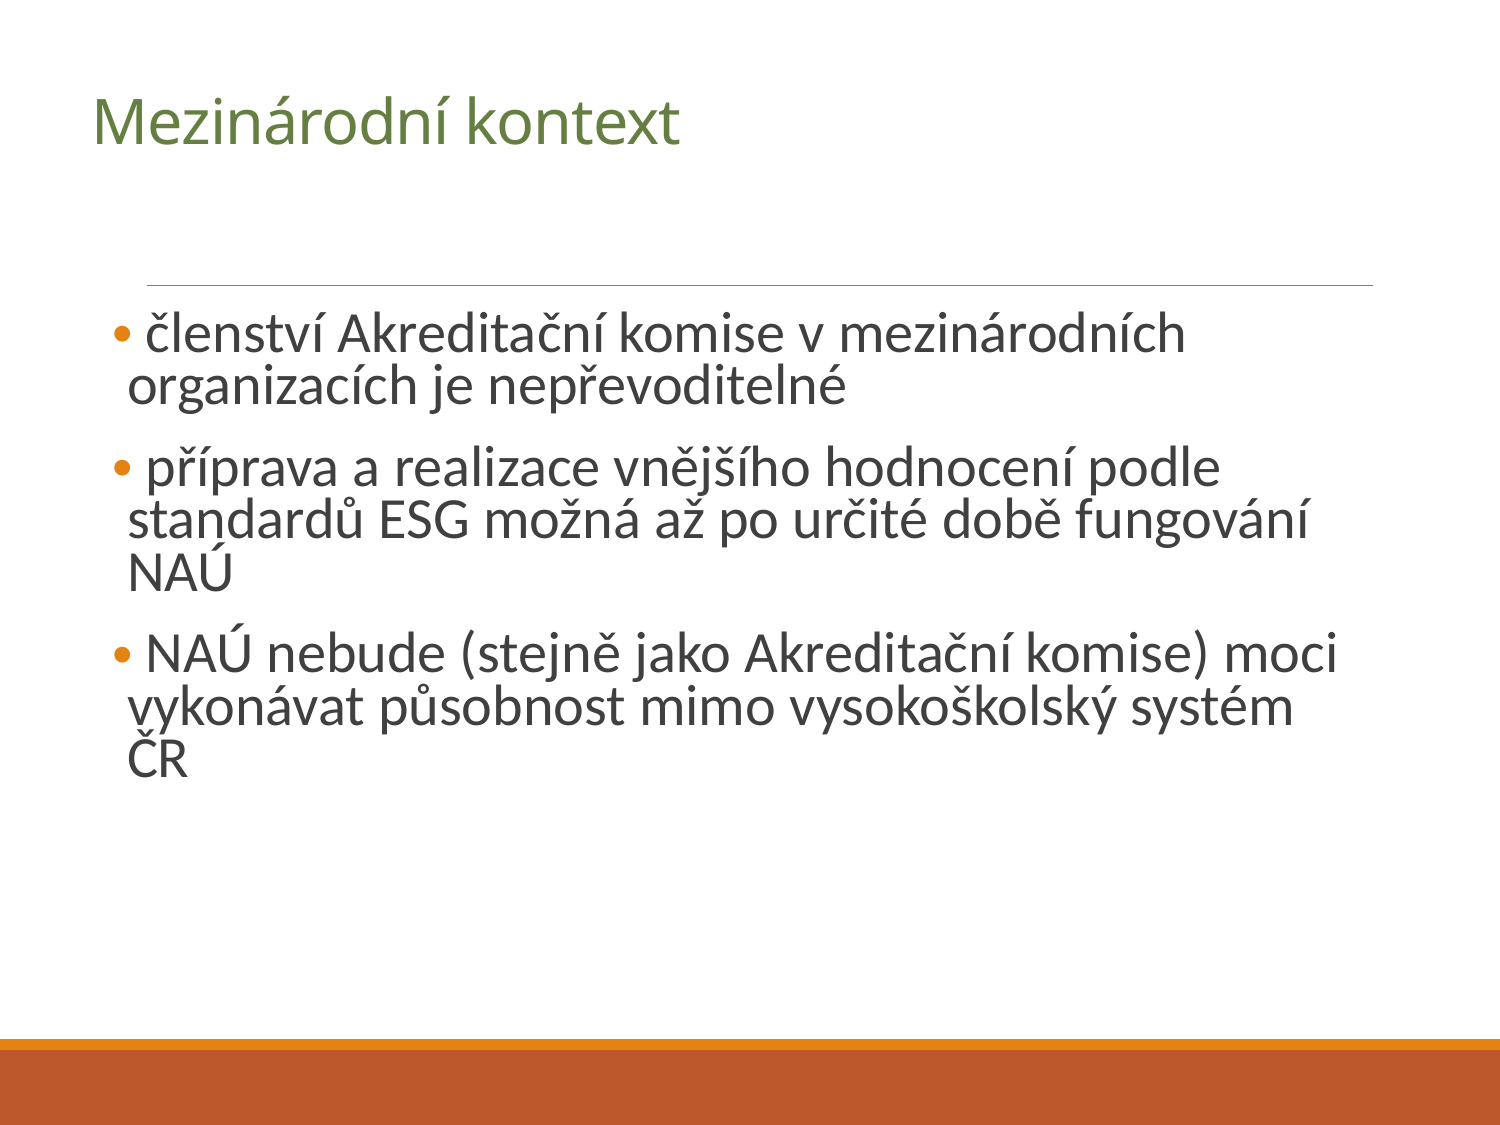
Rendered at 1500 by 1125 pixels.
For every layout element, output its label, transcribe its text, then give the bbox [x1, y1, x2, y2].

title Mezinárodní kontext [76, 78, 1477, 168]
list členství Akreditační komise v mezinárodních organizacích je nepřevoditelné příprava a realizace vnějšího hodnocení podle standardů ESG možná až po určité době fungování NAÚ NAÚ nebude (stejně jako Akreditační komise) moci vykonávat působnost mimo vysokoškolský systém ČR [112, 302, 1350, 963]
